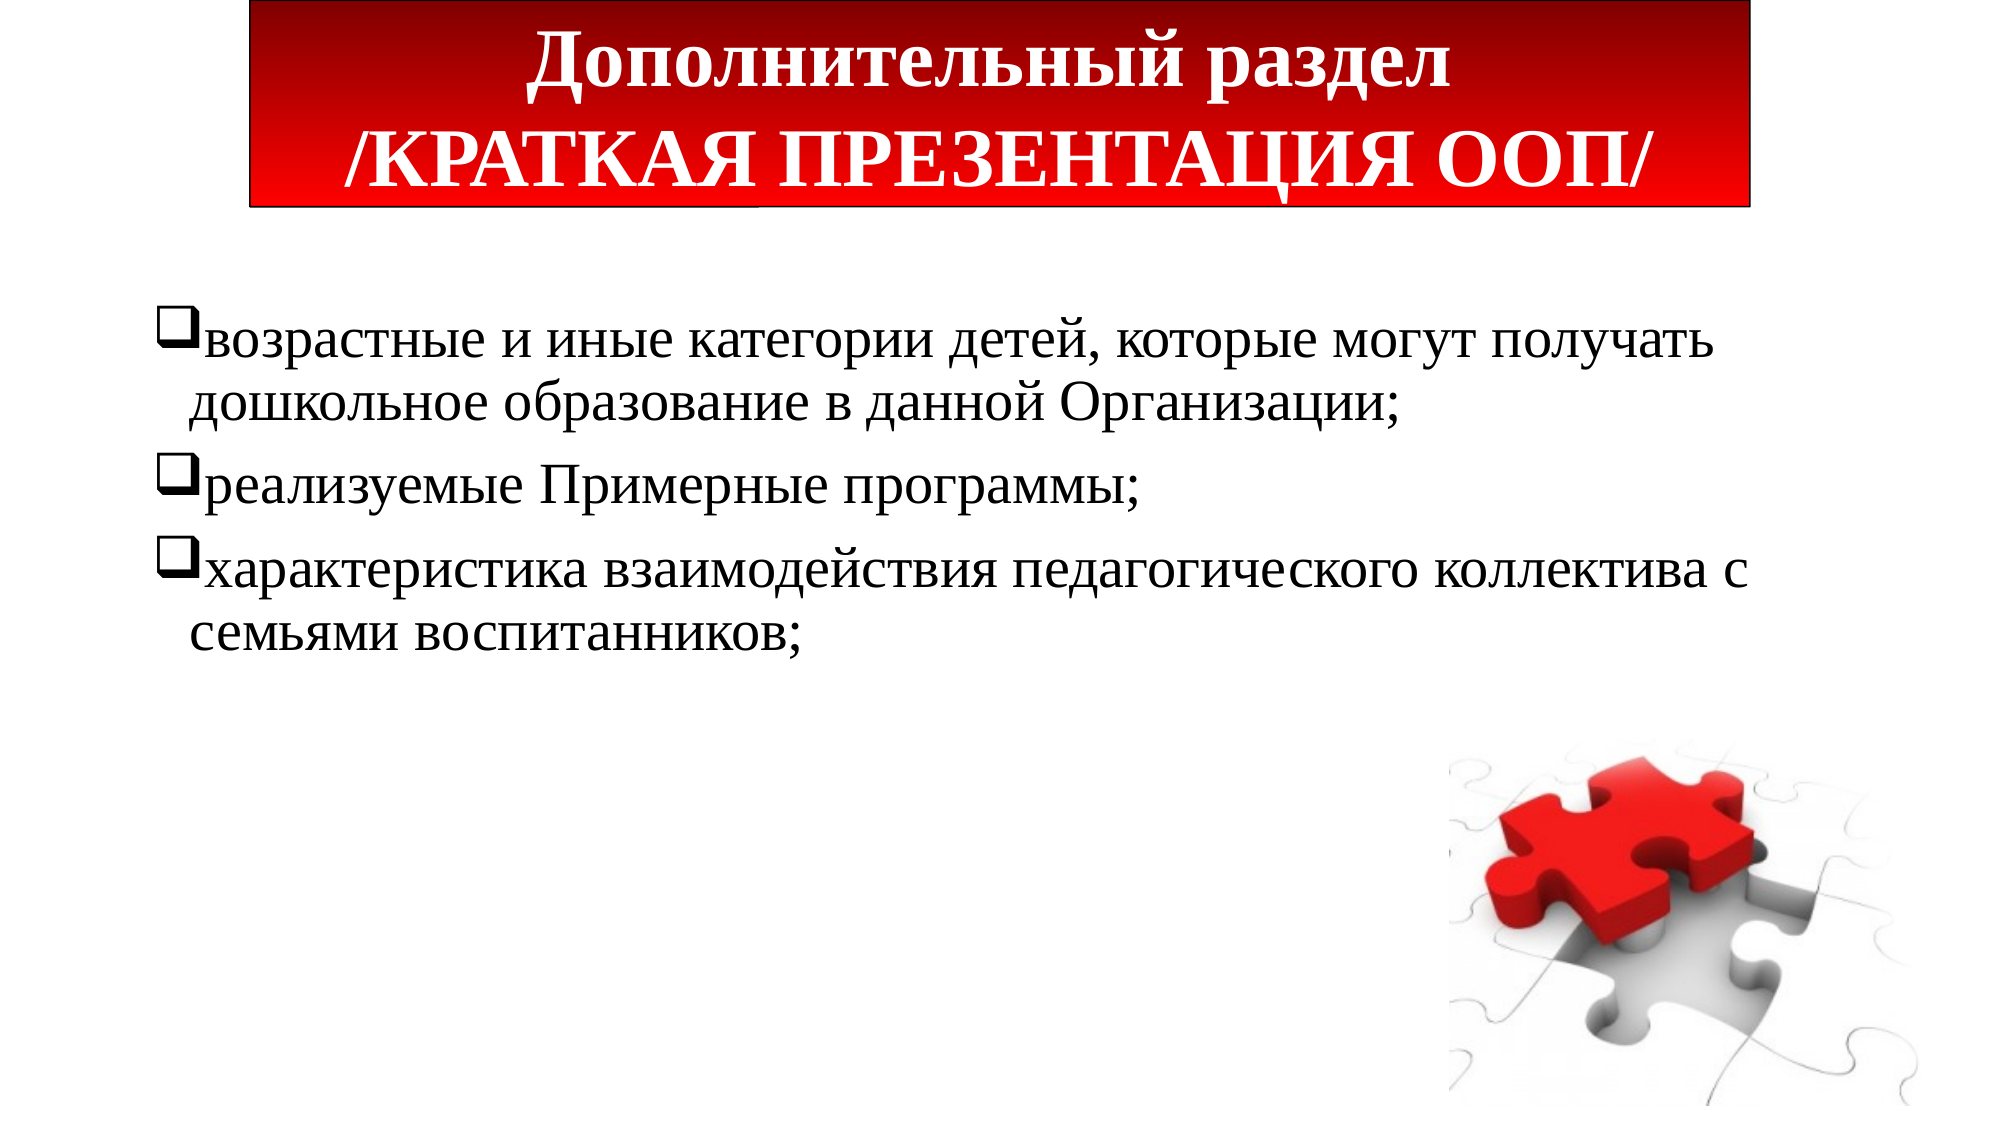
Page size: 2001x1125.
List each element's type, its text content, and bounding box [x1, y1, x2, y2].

list возрастные и иные категории детей, которые могут получать дошкольное образование в данной Организации; реализуемые Примерные программы; характеристика взаимодействия педагогического коллектива с семьями воспитанников; [137, 299, 1863, 1014]
text_box Дополнительный раздел /КРАТКАЯ ПРЕЗЕНТАЦИЯ ООП/ [249, 0, 1750, 207]
picture [1449, 738, 1941, 1106]
